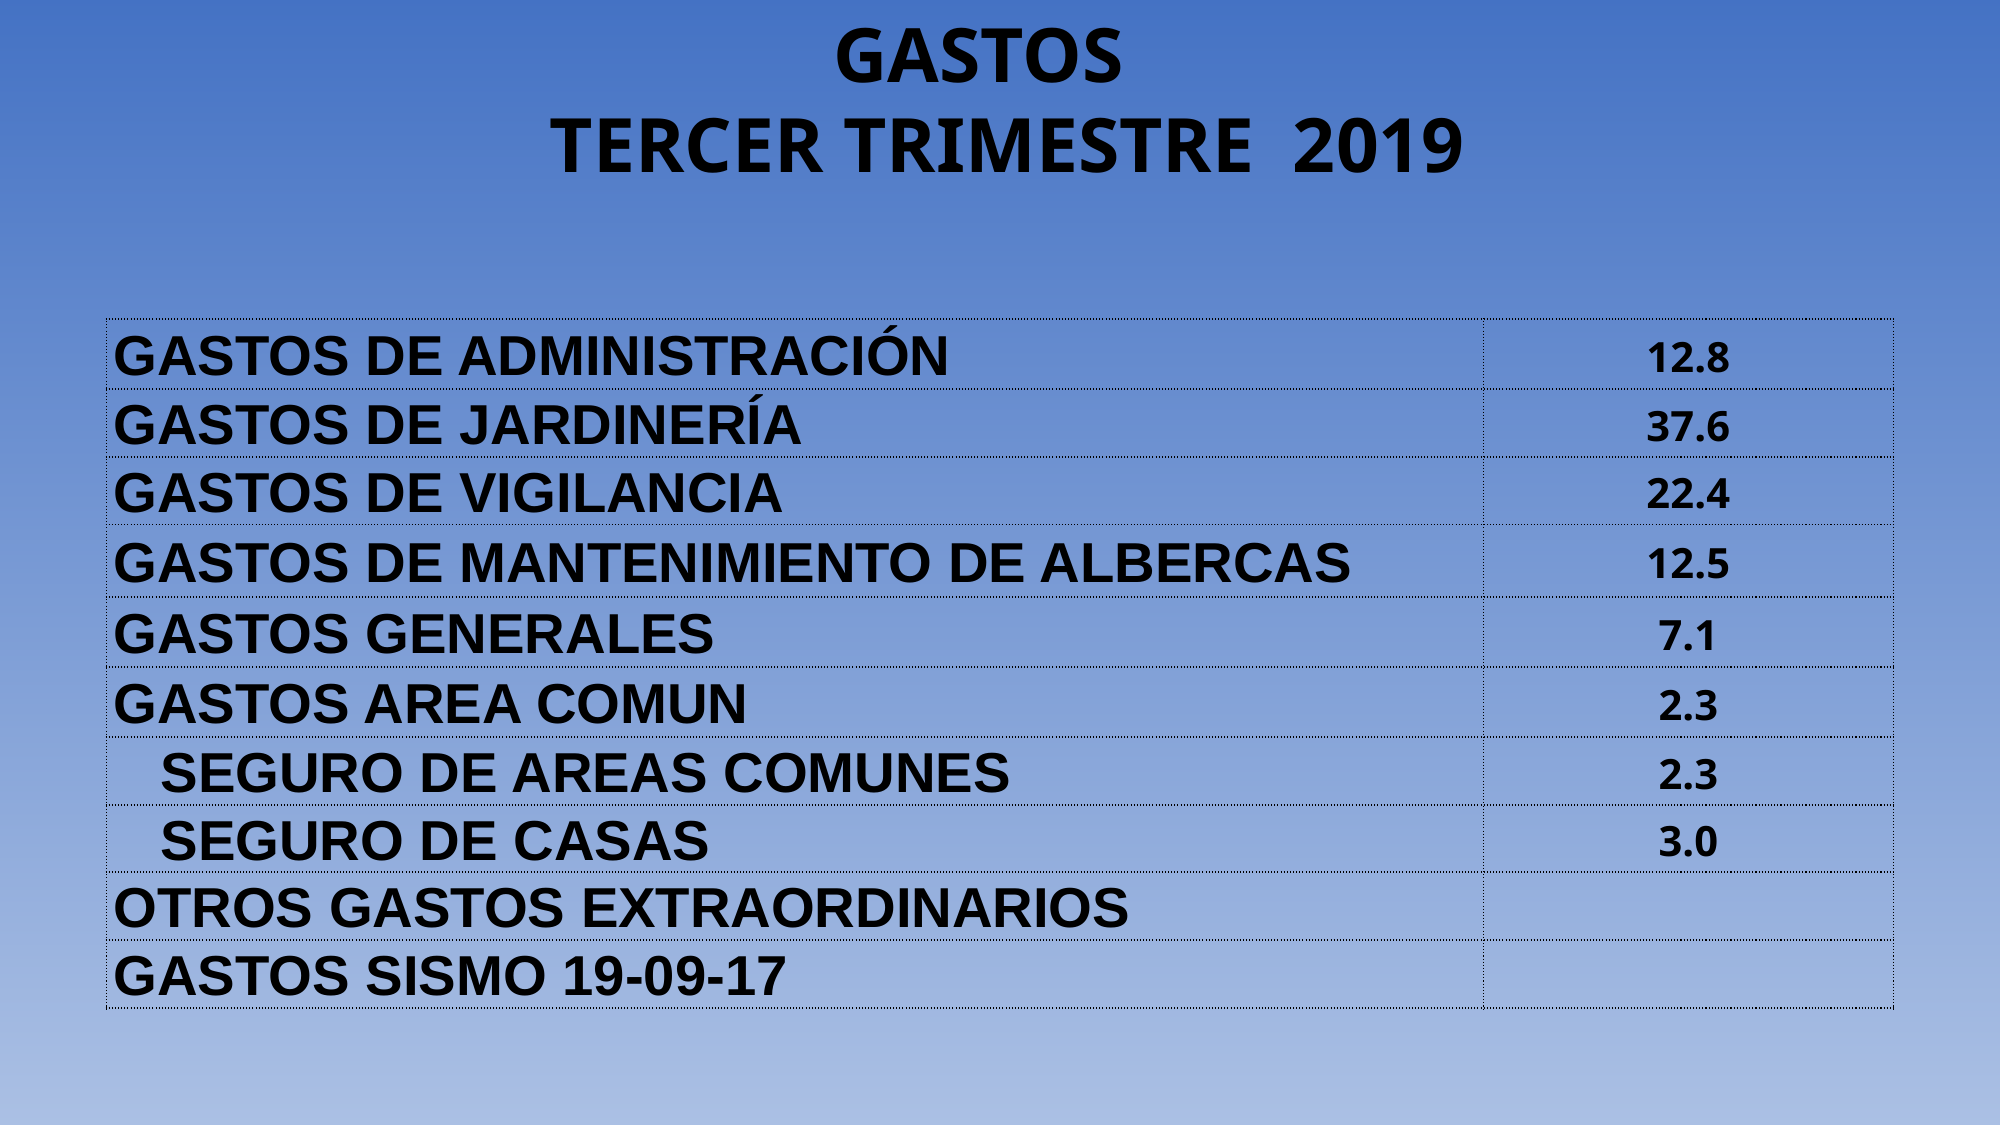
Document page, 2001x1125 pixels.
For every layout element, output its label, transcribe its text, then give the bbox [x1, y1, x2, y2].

text_box GASTOS TERCER TRIMESTRE 2019 [534, 0, 1481, 195]
table_cell 3.0 [1483, 805, 1894, 872]
table_cell 2.3 [1483, 667, 1894, 737]
table_cell 22.4 [1483, 457, 1894, 525]
table_cell SEGURO DE CASAS [106, 805, 1483, 872]
table_cell 12.5 [1483, 525, 1894, 597]
table_cell GASTOS DE JARDINERÍA [106, 389, 1483, 457]
table_cell GASTOS AREA COMUN [106, 667, 1483, 737]
table_cell SEGURO DE AREAS COMUNES [106, 737, 1483, 805]
table_cell [1483, 940, 1894, 1008]
table_cell GASTOS SISMO 19-09-17 [106, 940, 1483, 1008]
table_cell 7.1 [1483, 597, 1894, 667]
table_cell OTROS GASTOS EXTRAORDINARIOS [106, 872, 1483, 940]
table_cell GASTOS DE MANTENIMIENTO DE ALBERCAS [106, 525, 1483, 597]
table_cell GASTOS GENERALES [106, 597, 1483, 667]
table_cell 2.3 [1483, 737, 1894, 805]
table_header GASTOS DE ADMINISTRACIÓN [106, 319, 1483, 389]
table_header 12.8 [1483, 319, 1894, 389]
table_cell 37.6 [1483, 389, 1894, 457]
table_cell GASTOS DE VIGILANCIA [106, 457, 1483, 525]
table_cell [1483, 872, 1894, 940]
